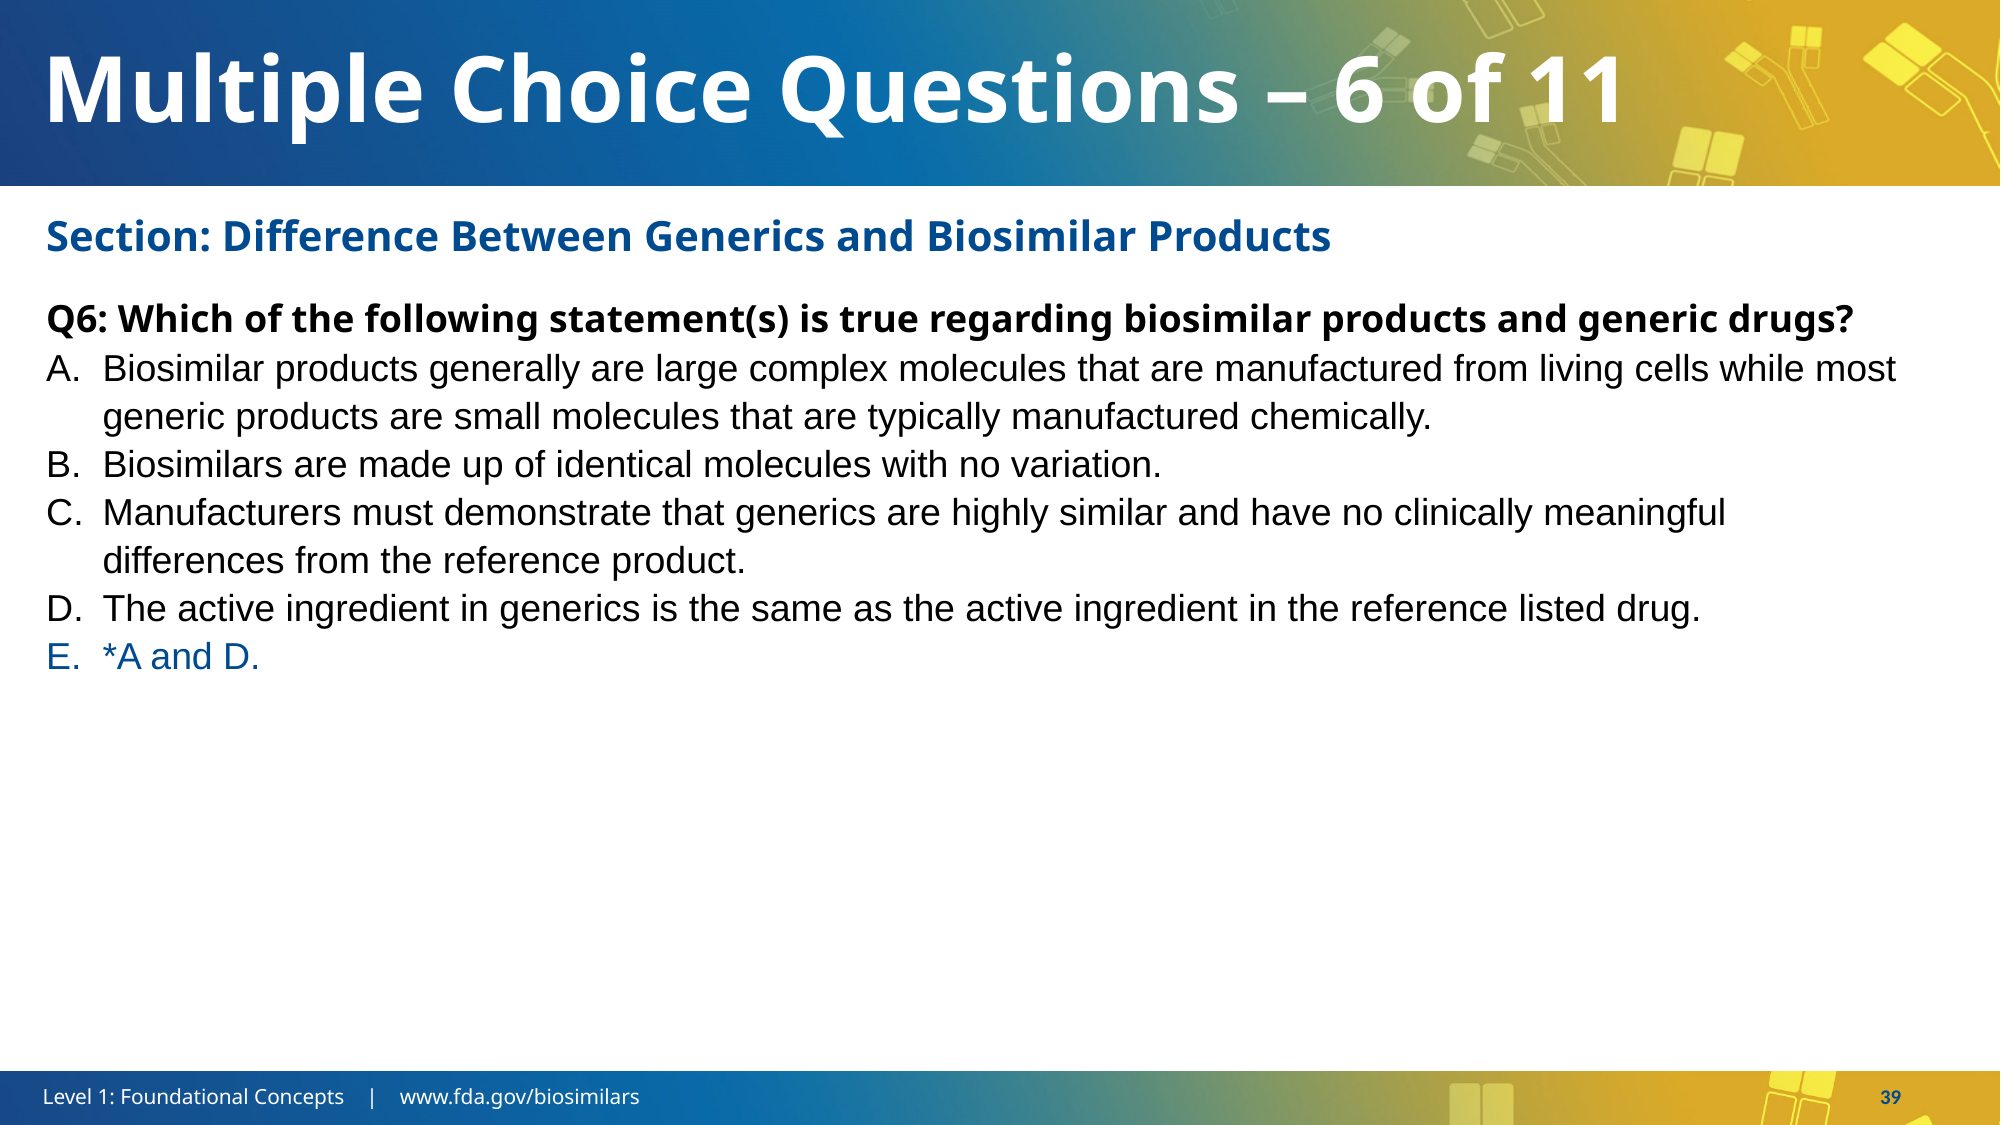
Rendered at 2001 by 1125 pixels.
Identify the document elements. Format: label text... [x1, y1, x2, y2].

picture [0, 1071, 2000, 1125]
picture [0, 0, 2000, 186]
text_box Section: Difference Between Generics and Biosimilar Products [31, 202, 1394, 268]
text_box Q6: Which of the following statement(s) is true regarding biosimilar products and generic drugs? Biosimilar products generally are large complex molecules that are manufactured from living cells while most generic products are small molecules that are typically manufactured chemically. Biosimilars are made up of identical molecules with no variation. Manufacturers must demonstrate that generics are highly similar and have no clinically meaningful differences from the reference product. The active ingredient in generics is the same as the active ingredient in the reference listed drug. *A and D. [31, 284, 1929, 781]
